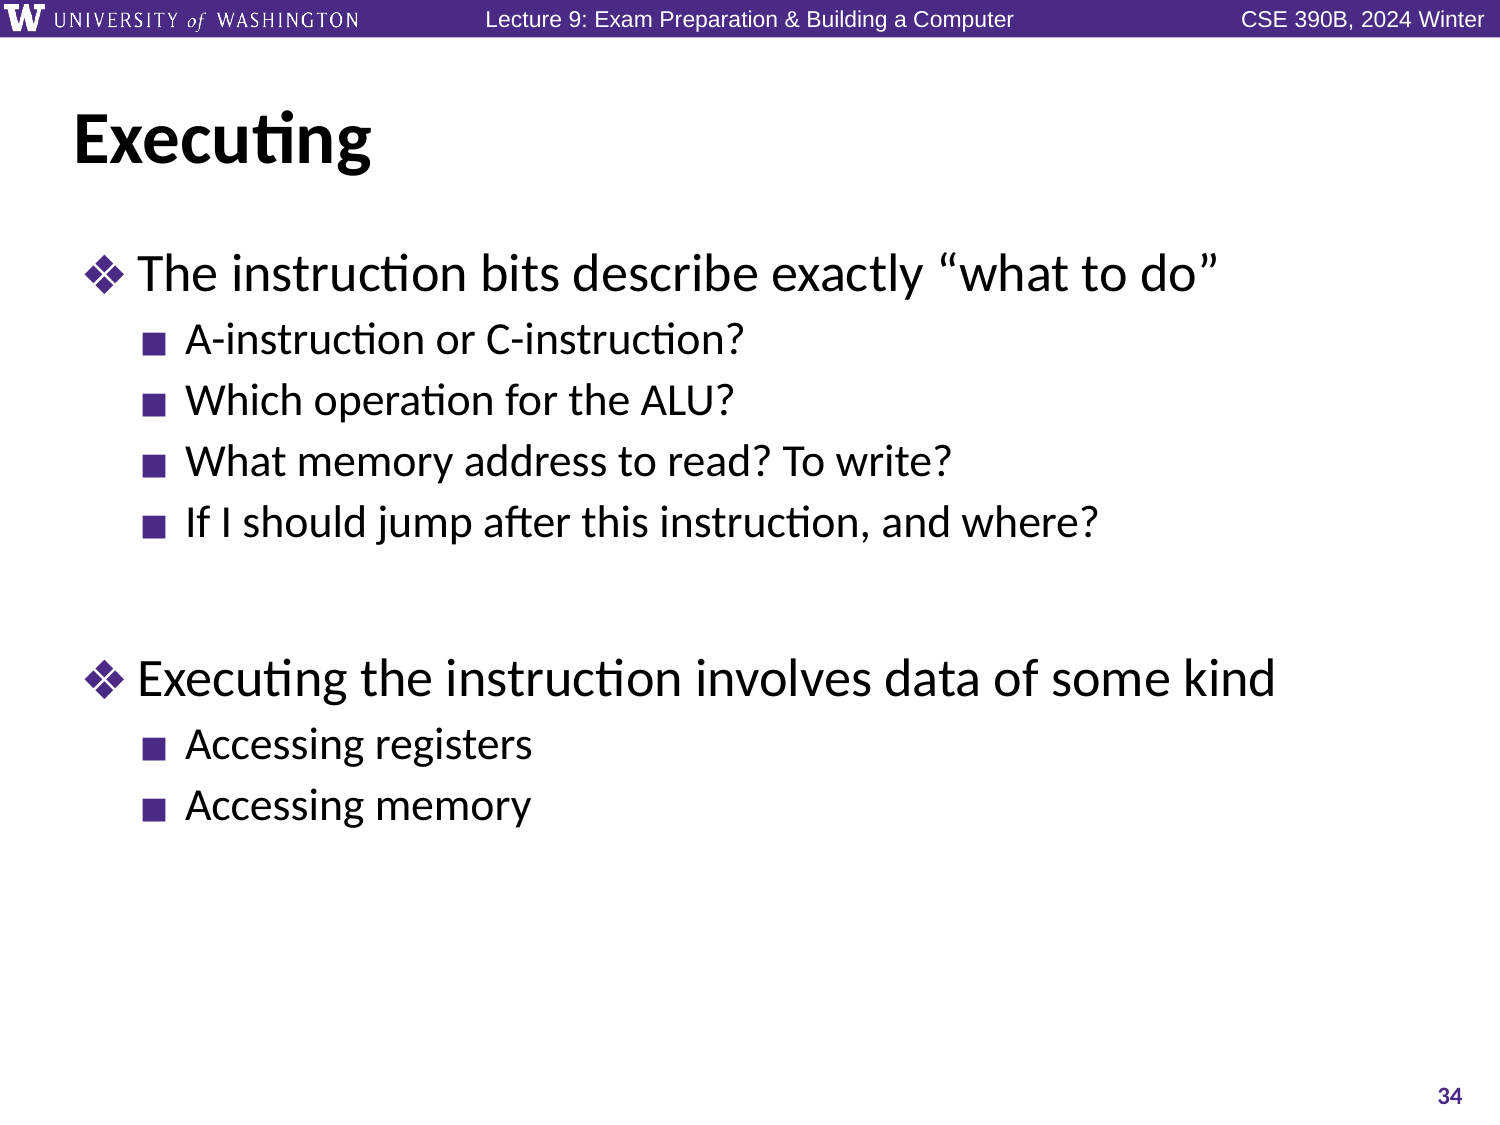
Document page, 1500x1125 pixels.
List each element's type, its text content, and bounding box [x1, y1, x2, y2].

title Executing [58, 71, 1438, 197]
list The instruction bits describe exactly “what to do” A-instruction or C-instruction? Which operation for the ALU? What memory address to read? To write? If I should jump after this instruction, and where? Executing the instruction involves data of some kind Accessing registers Accessing memory [65, 223, 1438, 1040]
slide_number 34 [1400, 1065, 1500, 1125]
picture [4, 4, 358, 32]
